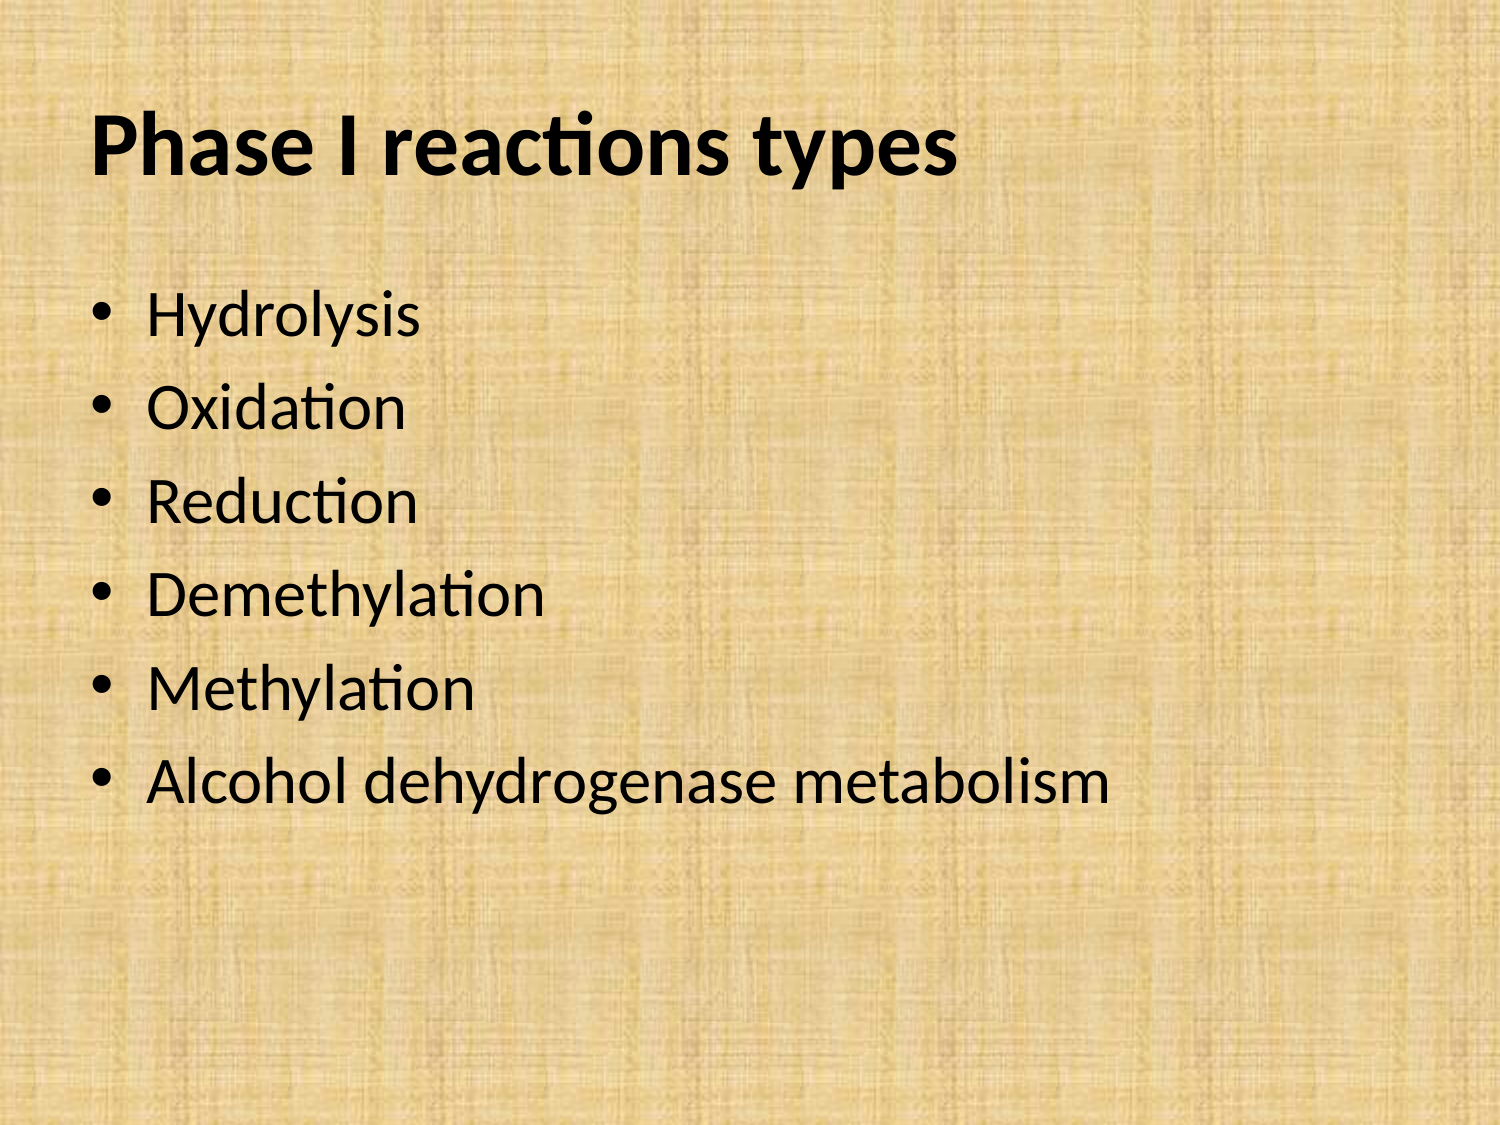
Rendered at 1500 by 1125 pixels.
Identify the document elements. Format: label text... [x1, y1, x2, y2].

title Phase I reactions types [75, 45, 1425, 233]
list Hydrolysis Oxidation Reduction Demethylation Methylation Alcohol dehydrogenase metabolism [75, 262, 1425, 1005]
picture [0, 0, 1500, 1125]
